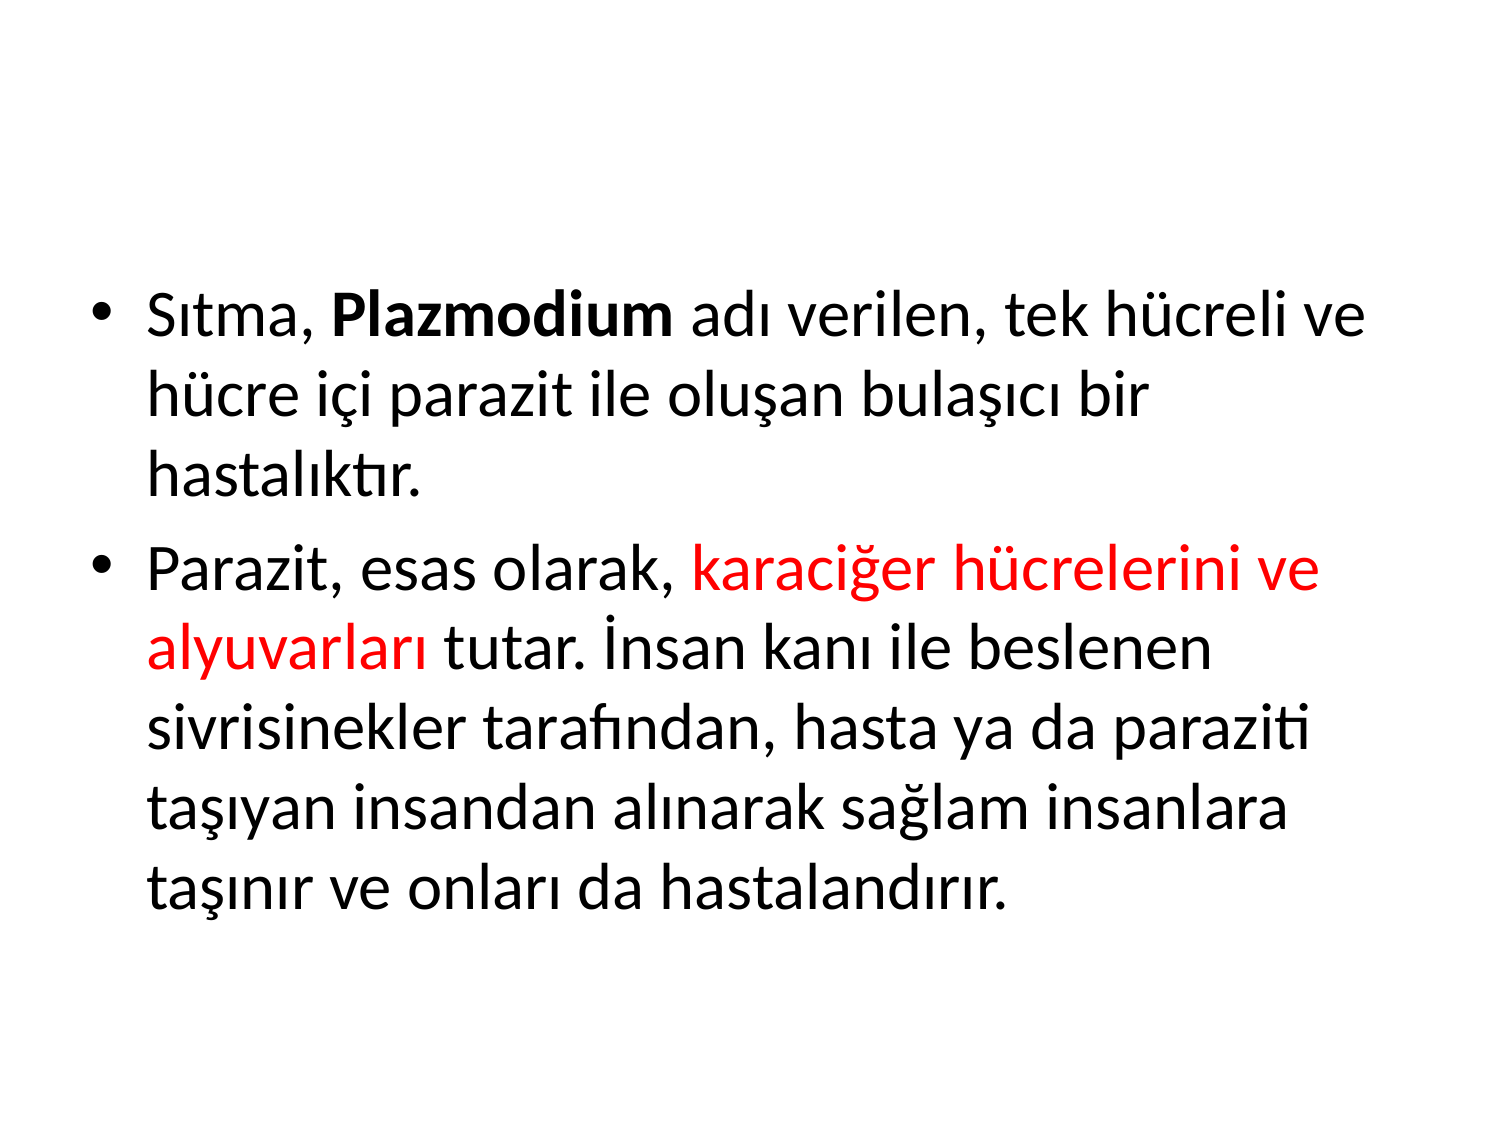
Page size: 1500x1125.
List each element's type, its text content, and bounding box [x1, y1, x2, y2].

list Sıtma, Plazmodium adı verilen, tek hücreli ve hücre içi parazit ile oluşan bulaşıcı bir hastalıktır. Parazit, esas olarak, karaciğer hücrelerini ve alyuvarları tutar. İnsan kanı ile beslenen sivrisinekler tarafından, hasta ya da paraziti taşıyan insandan alınarak sağlam insanlara taşınır ve onları da hastalandırır. [75, 262, 1425, 1005]
